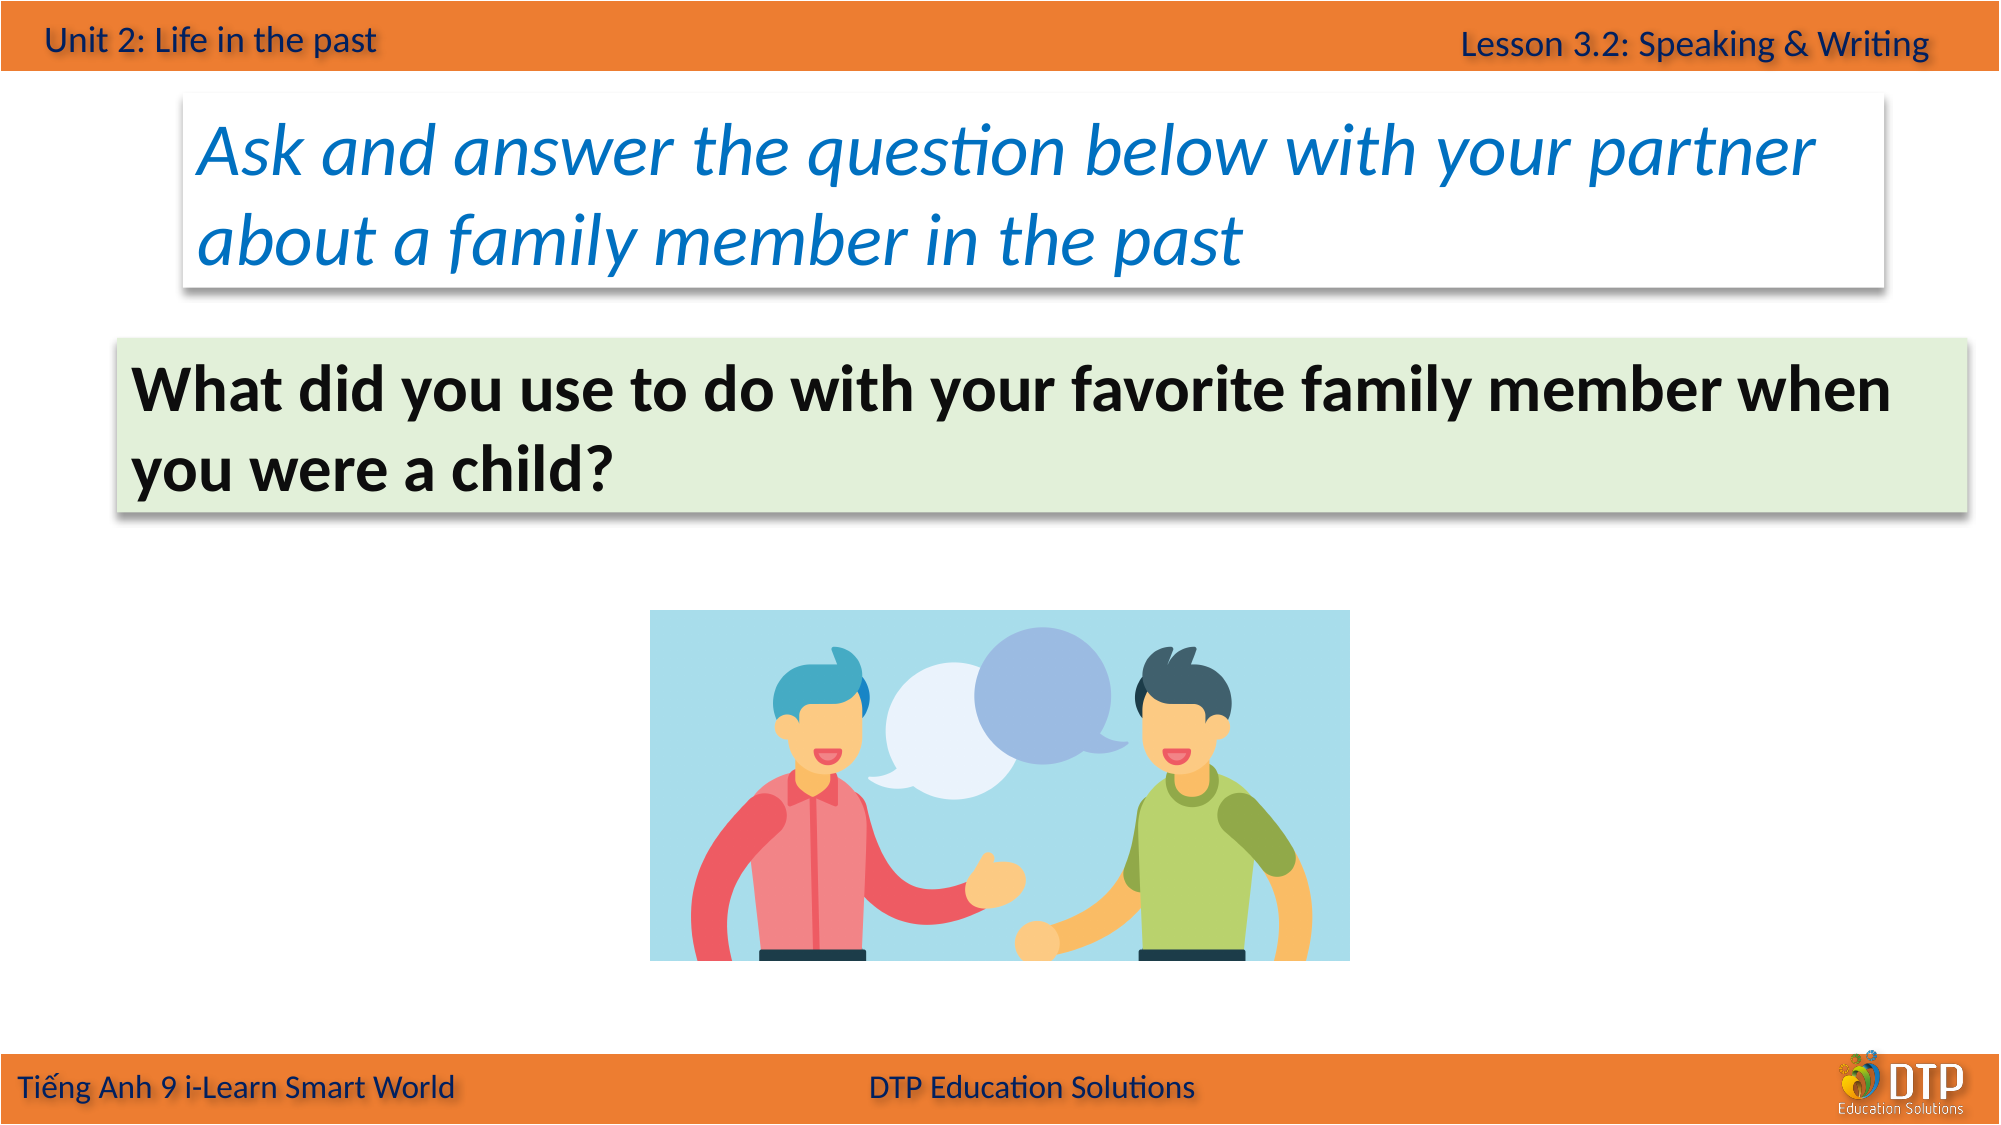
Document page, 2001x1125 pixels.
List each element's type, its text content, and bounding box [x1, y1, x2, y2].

picture [1839, 1050, 1963, 1114]
text_box Ask and answer the question below with your partner about a family member in the past [182, 92, 1885, 288]
text_box What did you use to do with your favorite family member when you were a child? [117, 337, 1968, 513]
picture [649, 610, 1350, 961]
